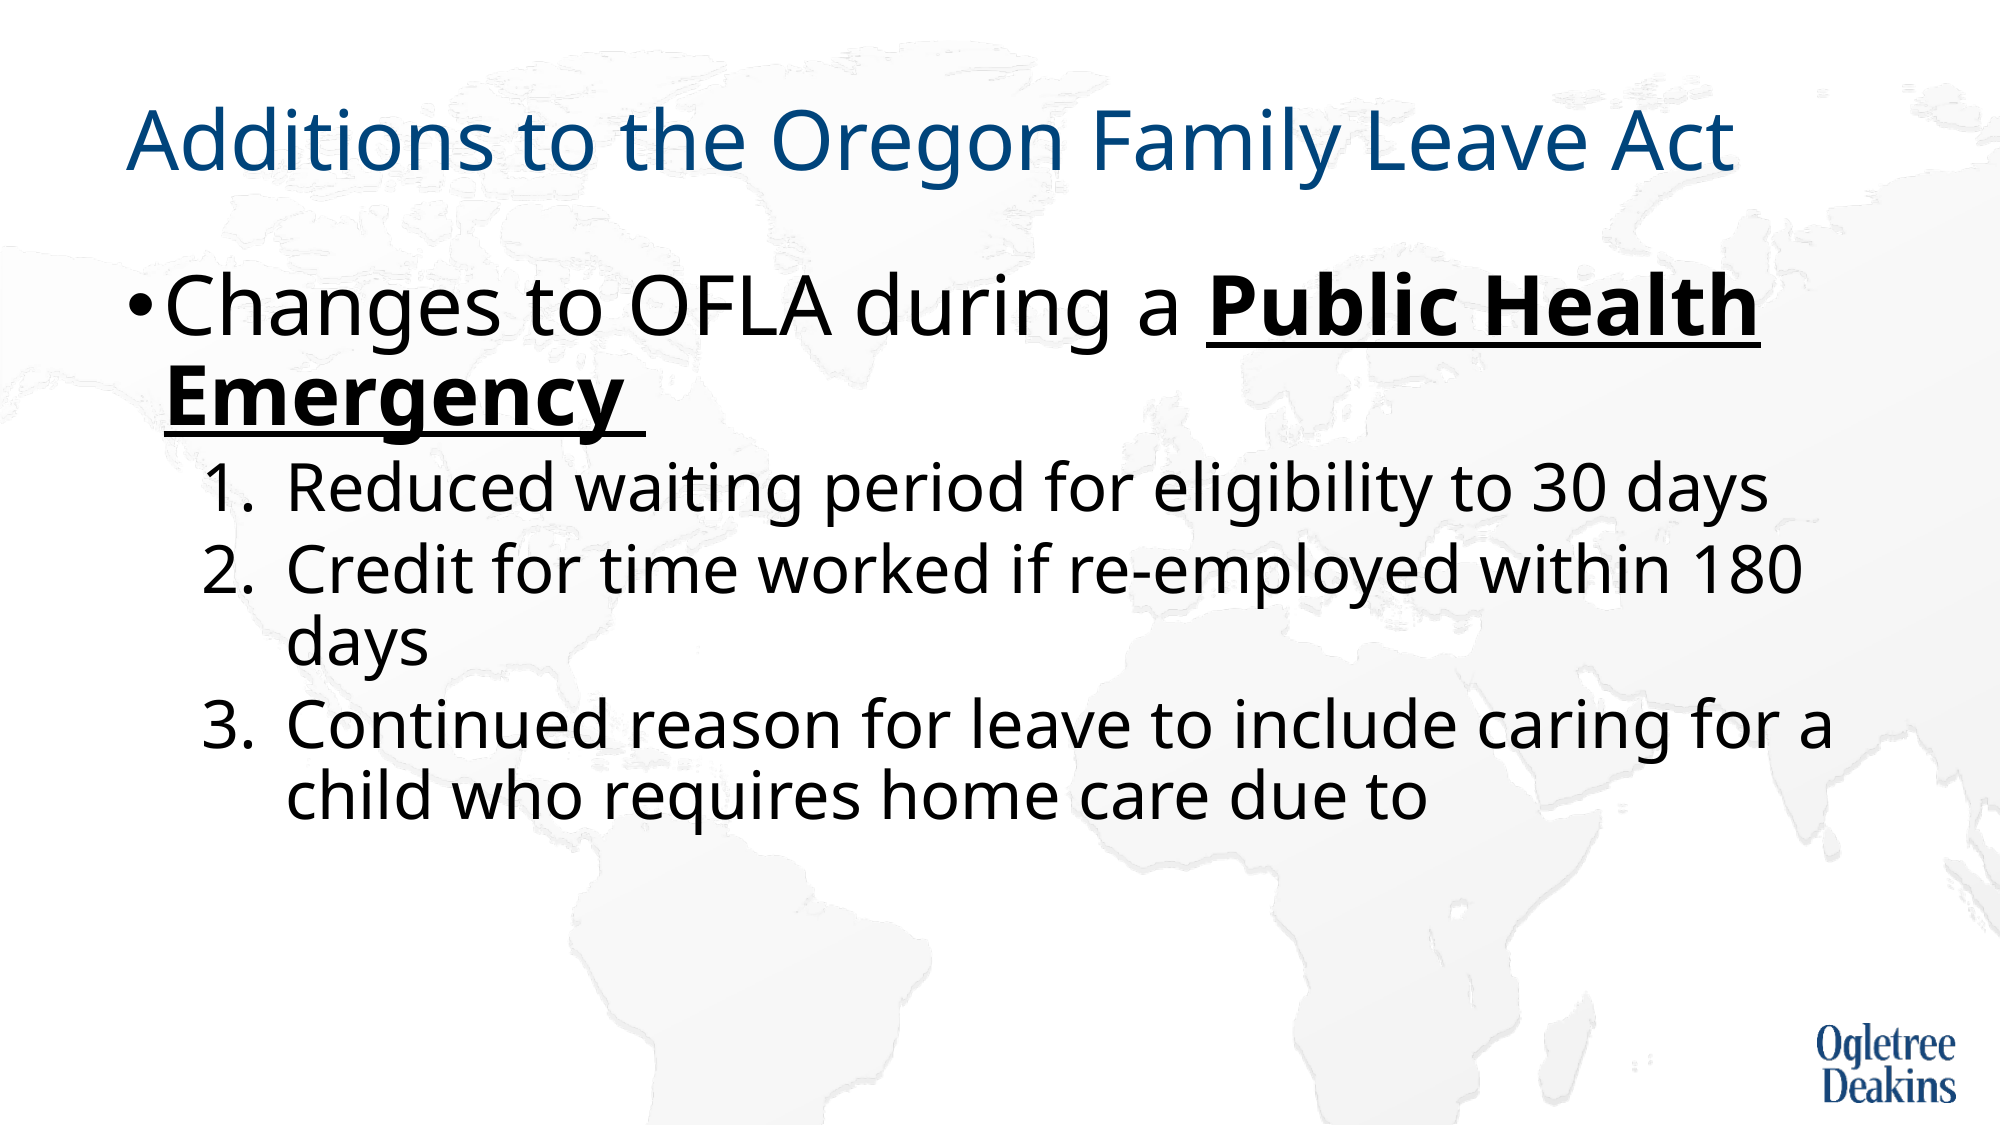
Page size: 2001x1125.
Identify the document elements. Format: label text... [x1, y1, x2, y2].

title Additions to the Oregon Family Leave Act [111, 59, 1863, 227]
list Changes to OFLA during a Public Health Emergency Reduced waiting period for eligibility to 30 days Credit for time worked if re-employed within 180 days Continued reason for leave to include caring for a child who requires home care due to [111, 255, 1918, 1014]
picture [1817, 1023, 1956, 1103]
